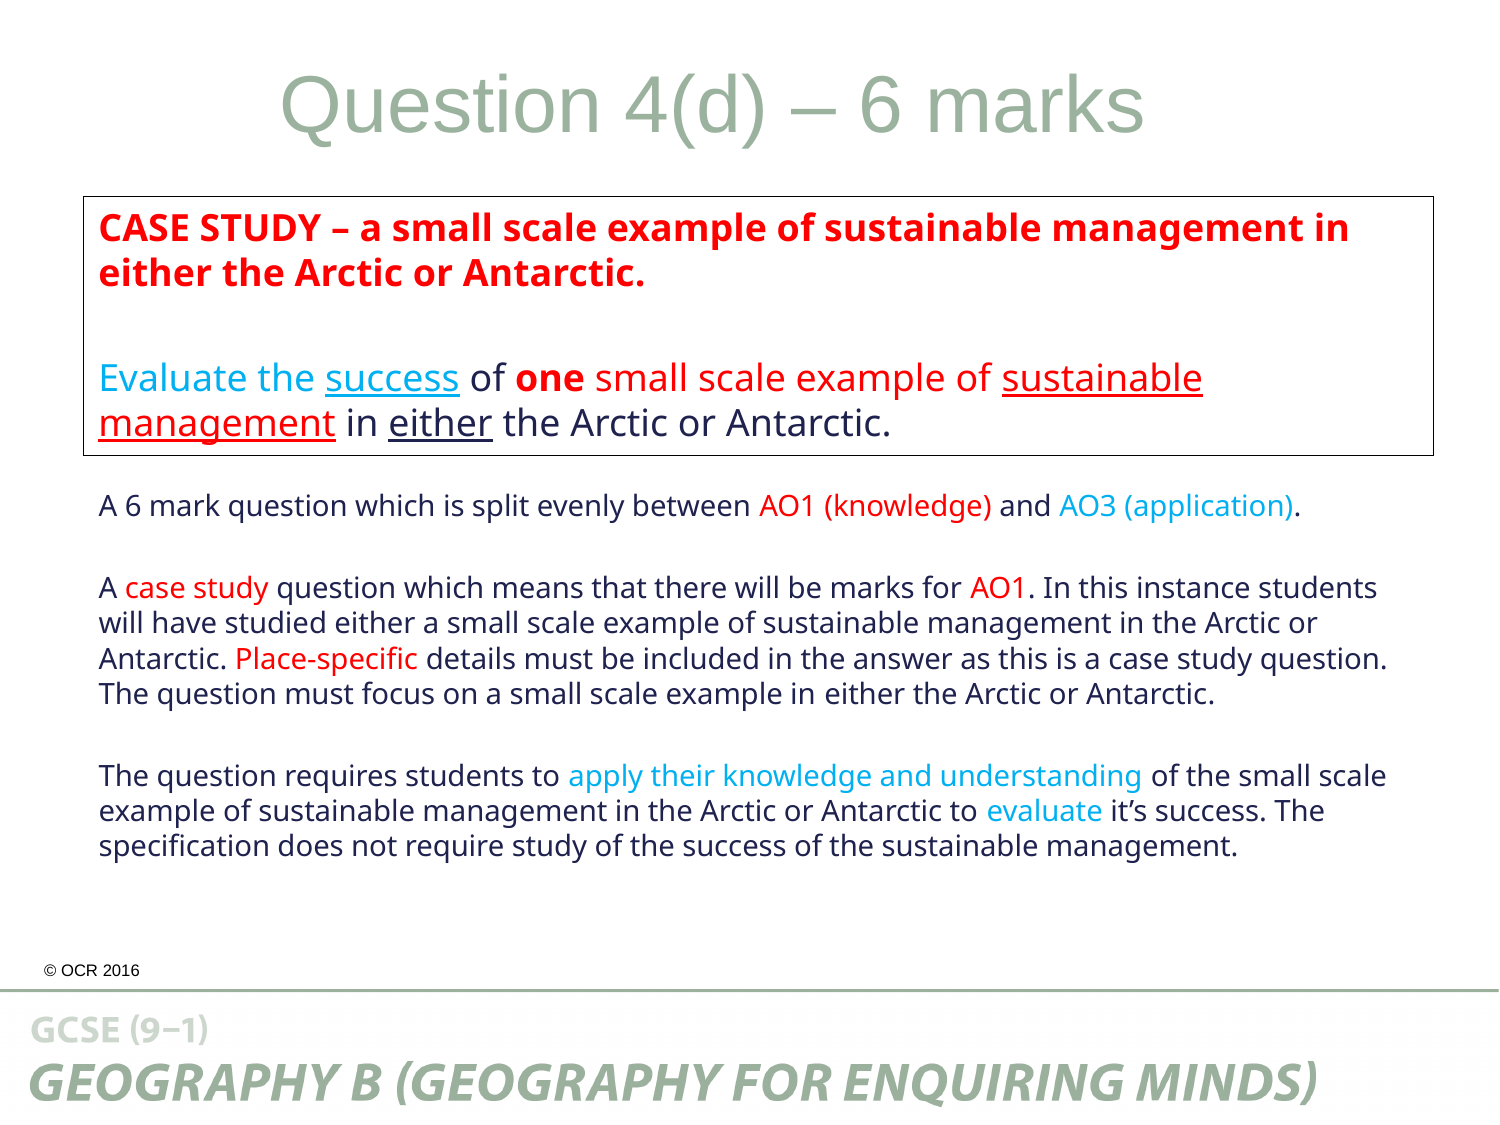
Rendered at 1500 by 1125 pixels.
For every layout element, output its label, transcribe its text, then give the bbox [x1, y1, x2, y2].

title Question 4(d) – 6 marks [0, 43, 1428, 157]
picture [0, 989, 1499, 1125]
list A 6 mark question which is split evenly between AO1 (knowledge) and AO3 (application). A case study question which means that there will be marks for AO1. In this instance students will have studied either a small scale example of sustainable management in the Arctic or Antarctic. Place-specific details must be included in the answer as this is a case study question. The question must focus on a small scale example in either the Arctic or Antarctic. The question requires students to apply their knowledge and understanding of the small scale example of sustainable management in the Arctic or Antarctic to evaluate it’s success. The specification does not require study of the success of the sustainable management. [83, 479, 1434, 918]
text_box CASE STUDY – a small scale example of sustainable management in either the Arctic or Antarctic. Evaluate the success of one small scale example of sustainable management in either the Arctic or Antarctic. [83, 196, 1434, 456]
